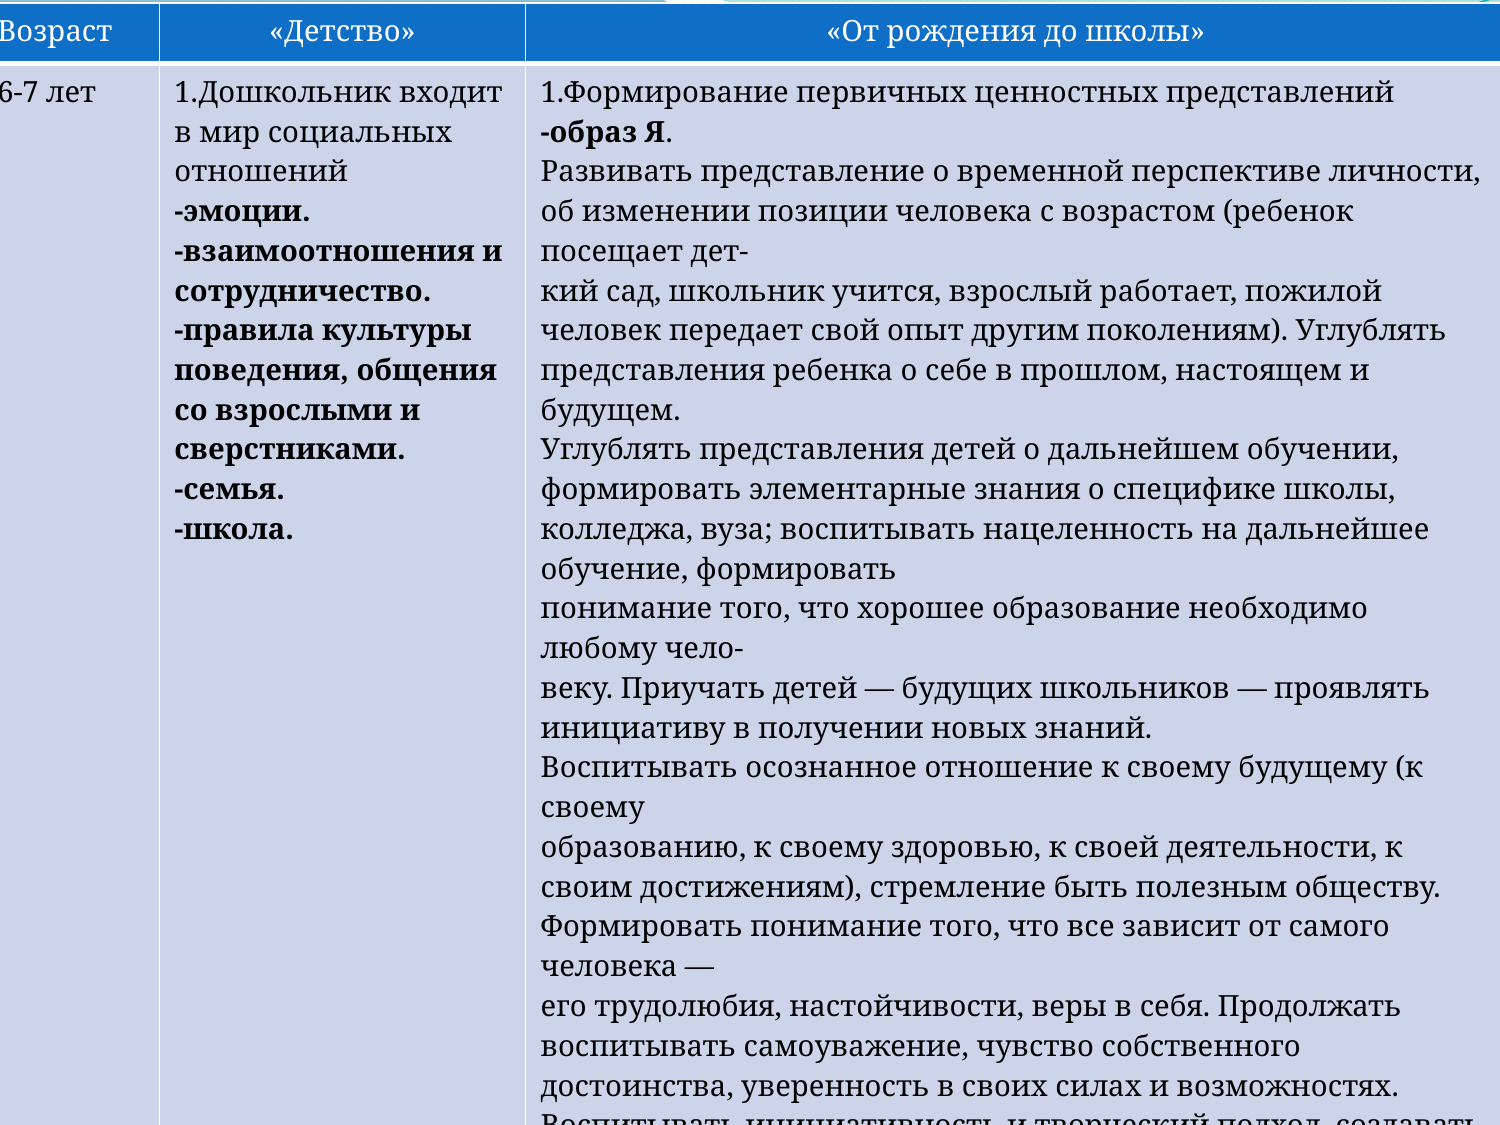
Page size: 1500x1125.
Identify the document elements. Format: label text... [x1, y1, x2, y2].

table_header «Детство» [160, 4, 525, 61]
table_header Возраст [0, 4, 159, 61]
table_cell 6-7 лет [0, 66, 159, 1125]
table_cell 1.Формирование первичных ценностных представлений -образ Я. Развивать представление о временной перспективе личности, об изменении позиции человека с возрастом (ребенок посещает дет- кий сад, школьник учится, взрослый работает, пожилой человек передает свой опыт другим поколениям). Углублять представления ребенка о себе в прошлом, настоящем и будущем. Углублять представления детей о дальнейшем обучении, формировать элементарные знания о специфике школы, колледжа, вуза; воспитывать нацеленность на дальнейшее обучение, формировать понимание того, что хорошее образование необходимо любому чело- веку. Приучать детей — будущих школьников — проявлять инициативу в получении новых знаний. Воспитывать осознанное отношение к своему будущему (к своему образованию, к своему здоровью, к своей деятельности, к своим достижениям), стремление быть полезным обществу. Формировать понимание того, что все зависит от самого человека — его трудолюбия, настойчивости, веры в себя. Продолжать воспитывать самоуважение, чувство собственного достоинства, уверенность в своих силах и возможностях. Воспитывать инициативность и творческий подход, создавать для поддержания детской инициативы ПДР — пространство детской реализации (возможность для каждого ребенка проявить инициативу, сформулировать и реализовать свою идею, предъявить результат сообществу и увидеть (осознать) полезность своего труда для окружающих). Закреплять традиционные гендерные представления, продолжать развивать в мальчиках и девочках качества, свойственные их полу. [526, 66, 1500, 1125]
table_header «От рождения до школы» [526, 4, 1500, 61]
table_cell 1.Дошкольник входит в мир социальных отношений -эмоции. -взаимоотношения и сотрудничество. -правила культуры поведения, общения со взрослыми и сверстниками. -семья. -школа. [160, 66, 525, 1125]
